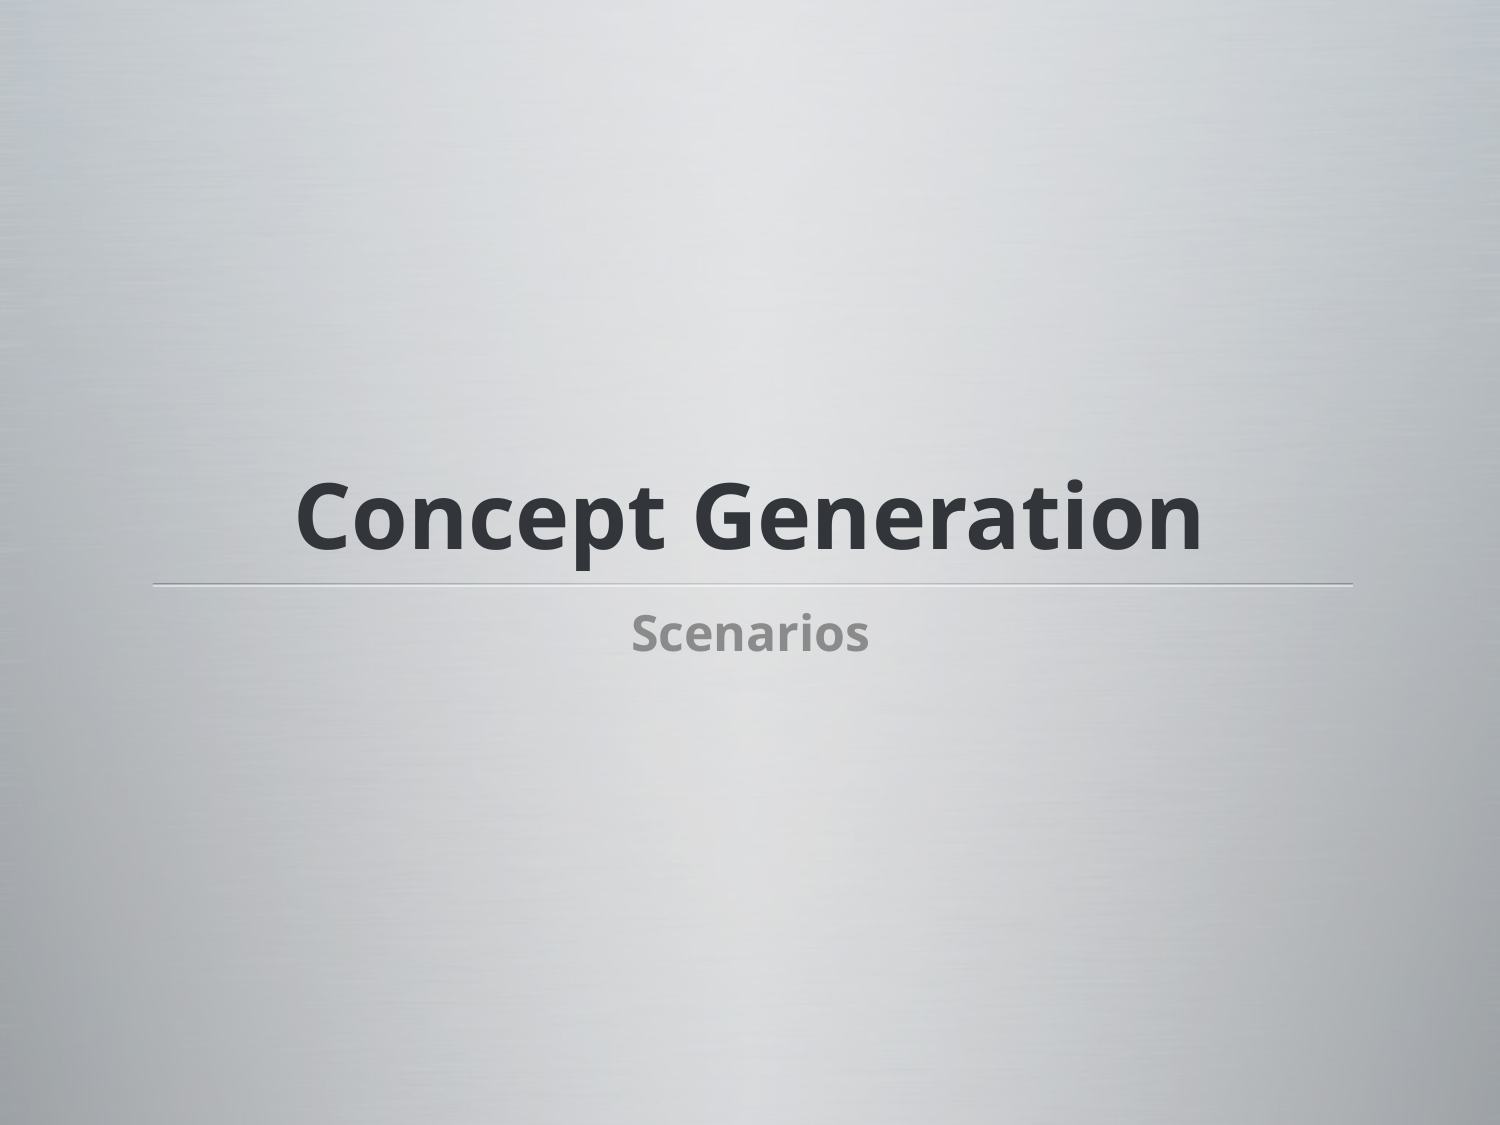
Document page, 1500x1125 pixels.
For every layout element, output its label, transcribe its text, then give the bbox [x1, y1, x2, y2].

picture [0, 0, 1500, 1125]
list Scenarios [152, 594, 1350, 776]
title Concept Generation [150, 435, 1350, 575]
